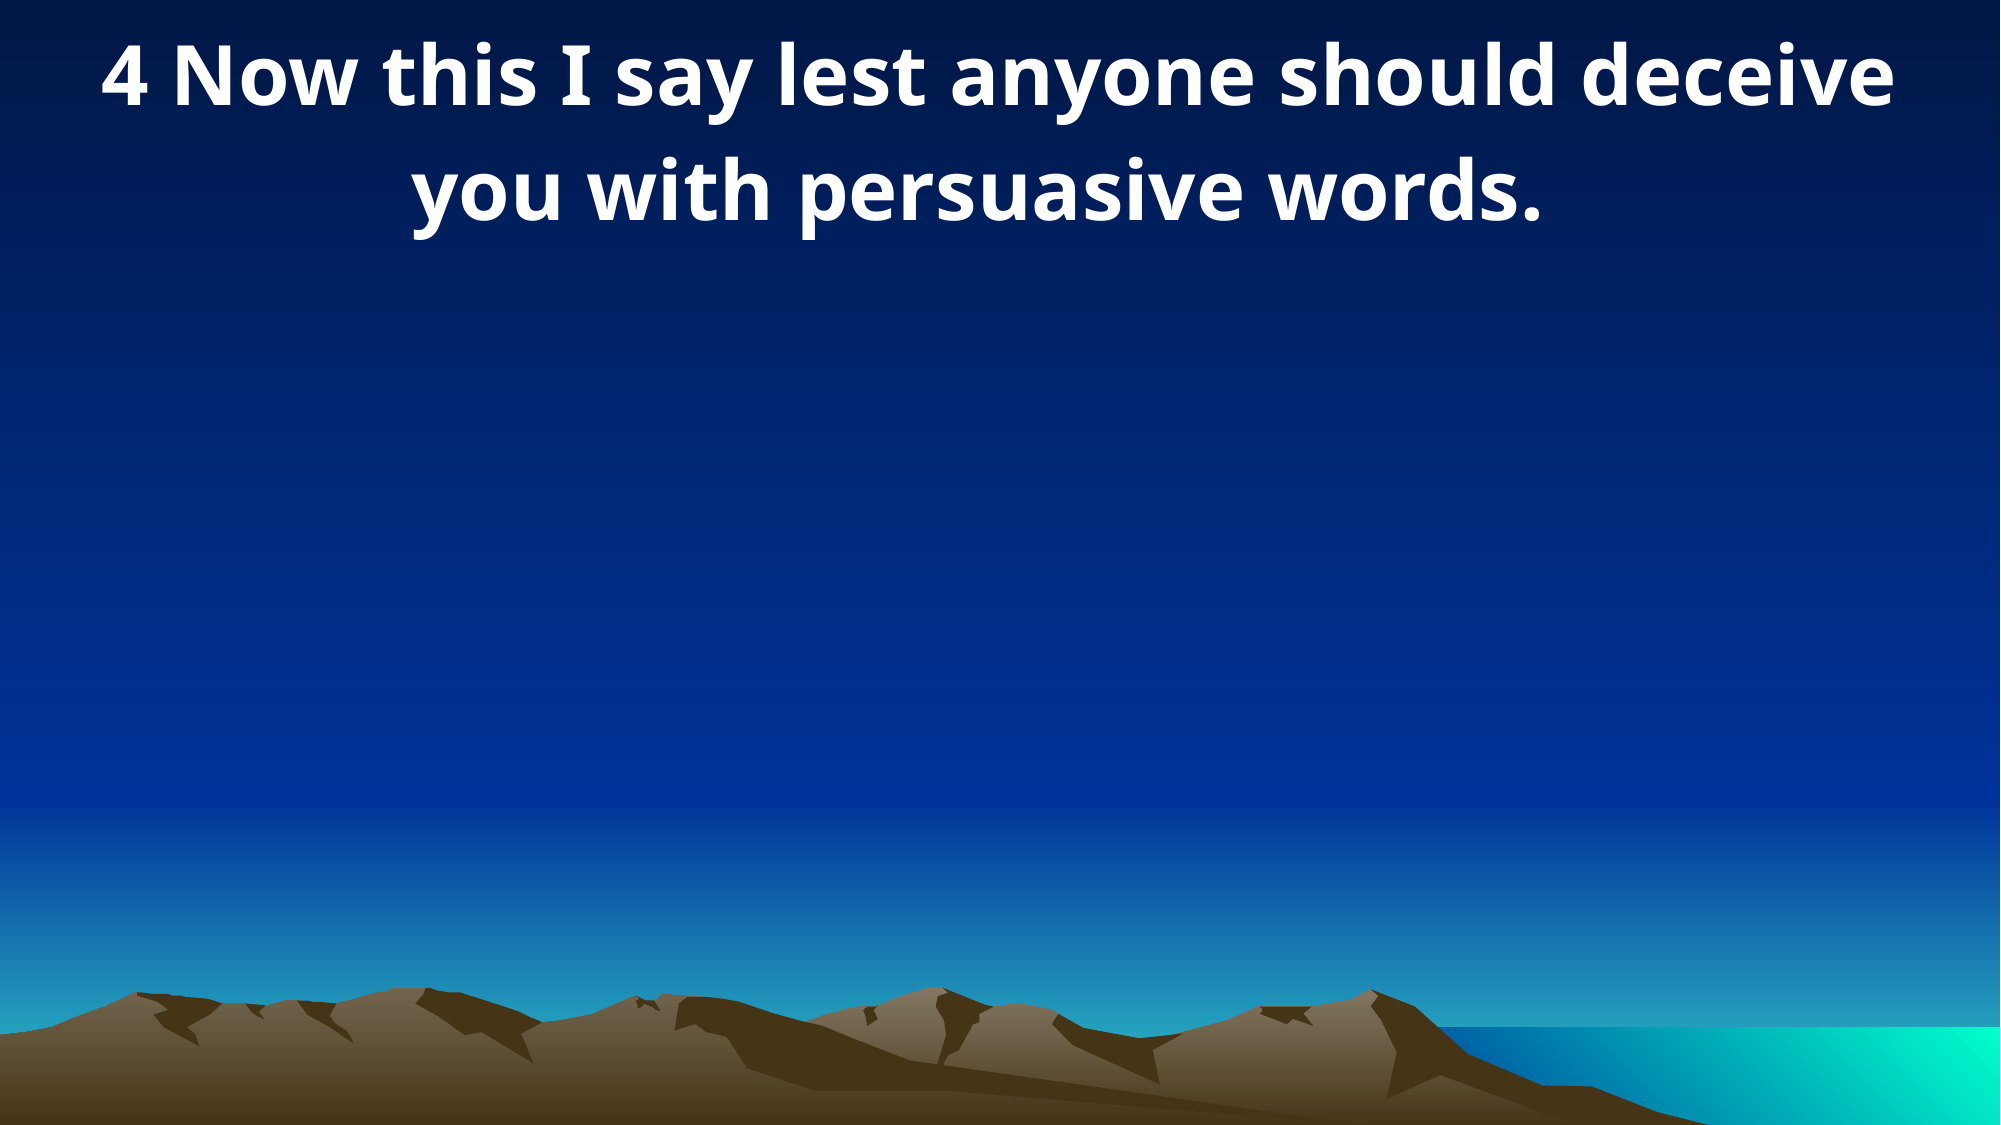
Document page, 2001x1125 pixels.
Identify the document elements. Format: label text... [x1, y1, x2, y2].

text_box 4 Now this I say lest anyone should deceive you with persuasive words. [12, 0, 1988, 988]
